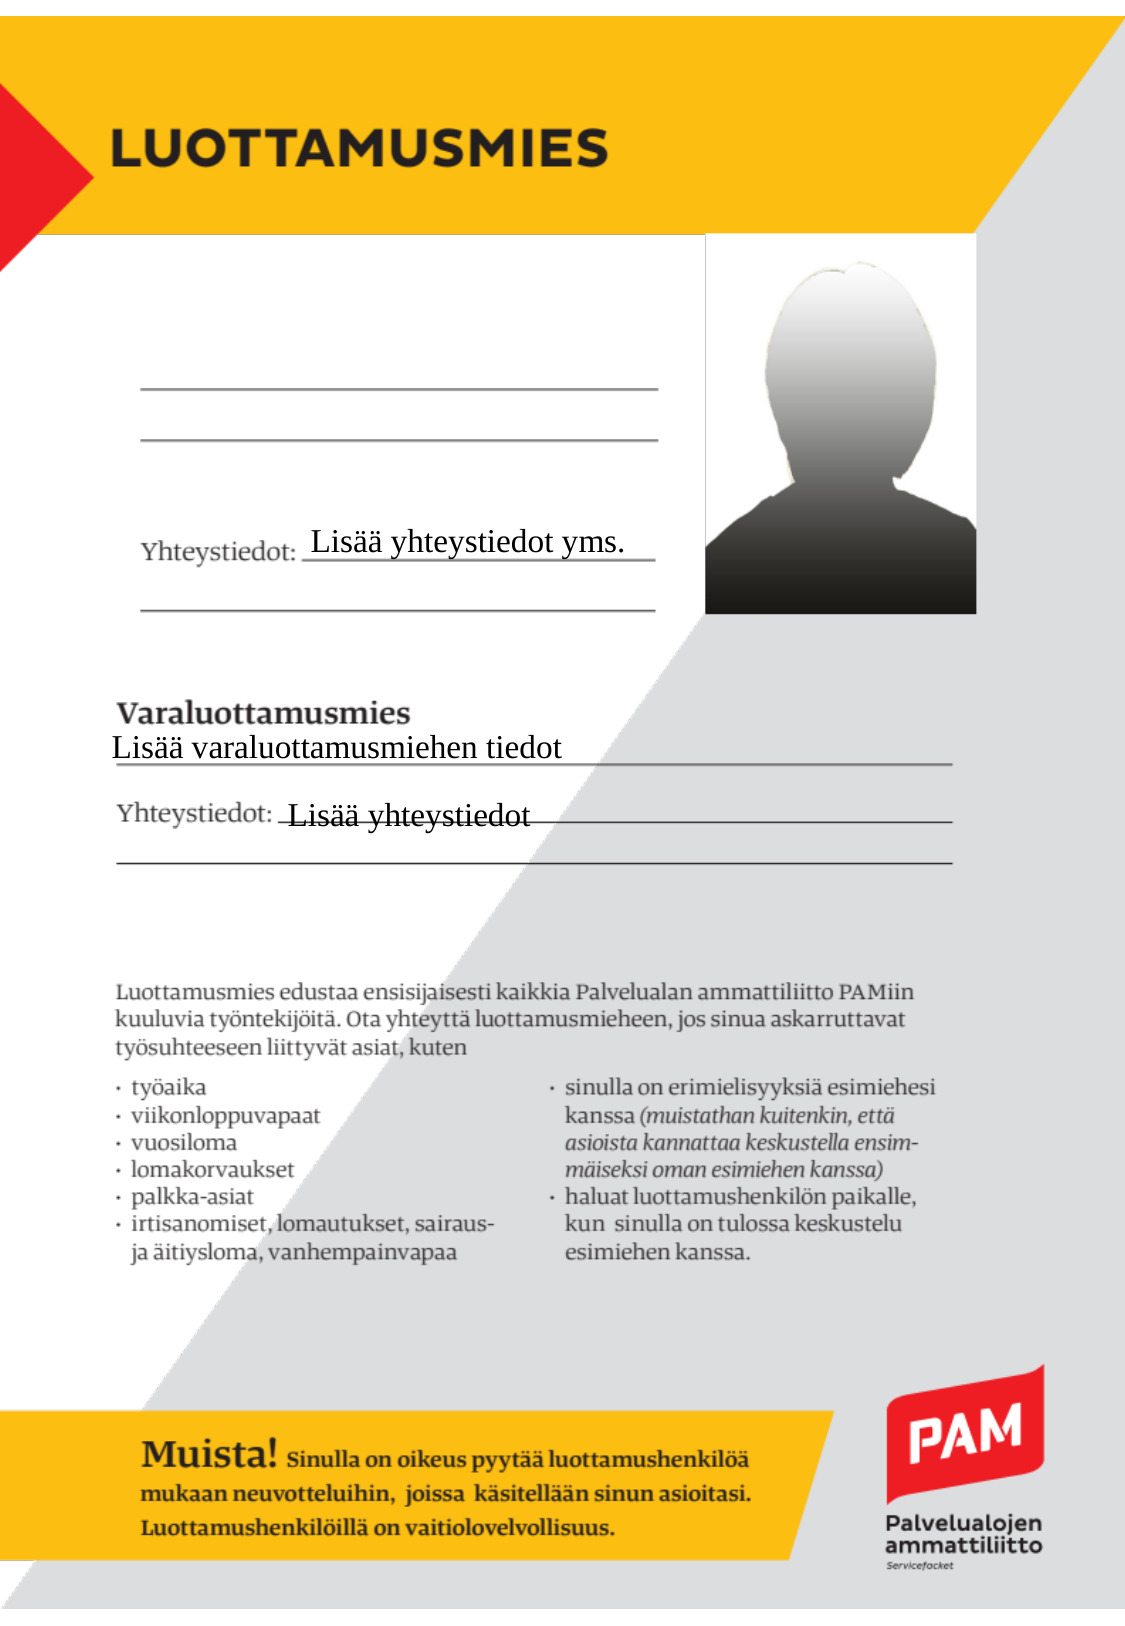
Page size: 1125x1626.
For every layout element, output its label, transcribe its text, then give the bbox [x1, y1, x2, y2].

picture [668, 233, 983, 614]
text_box Lisää yhteystiedot [272, 786, 676, 841]
text_box Lisää yhteystiedot yms. [295, 512, 653, 567]
text_box Lisää varaluottamusmiehen tiedot [96, 718, 938, 773]
